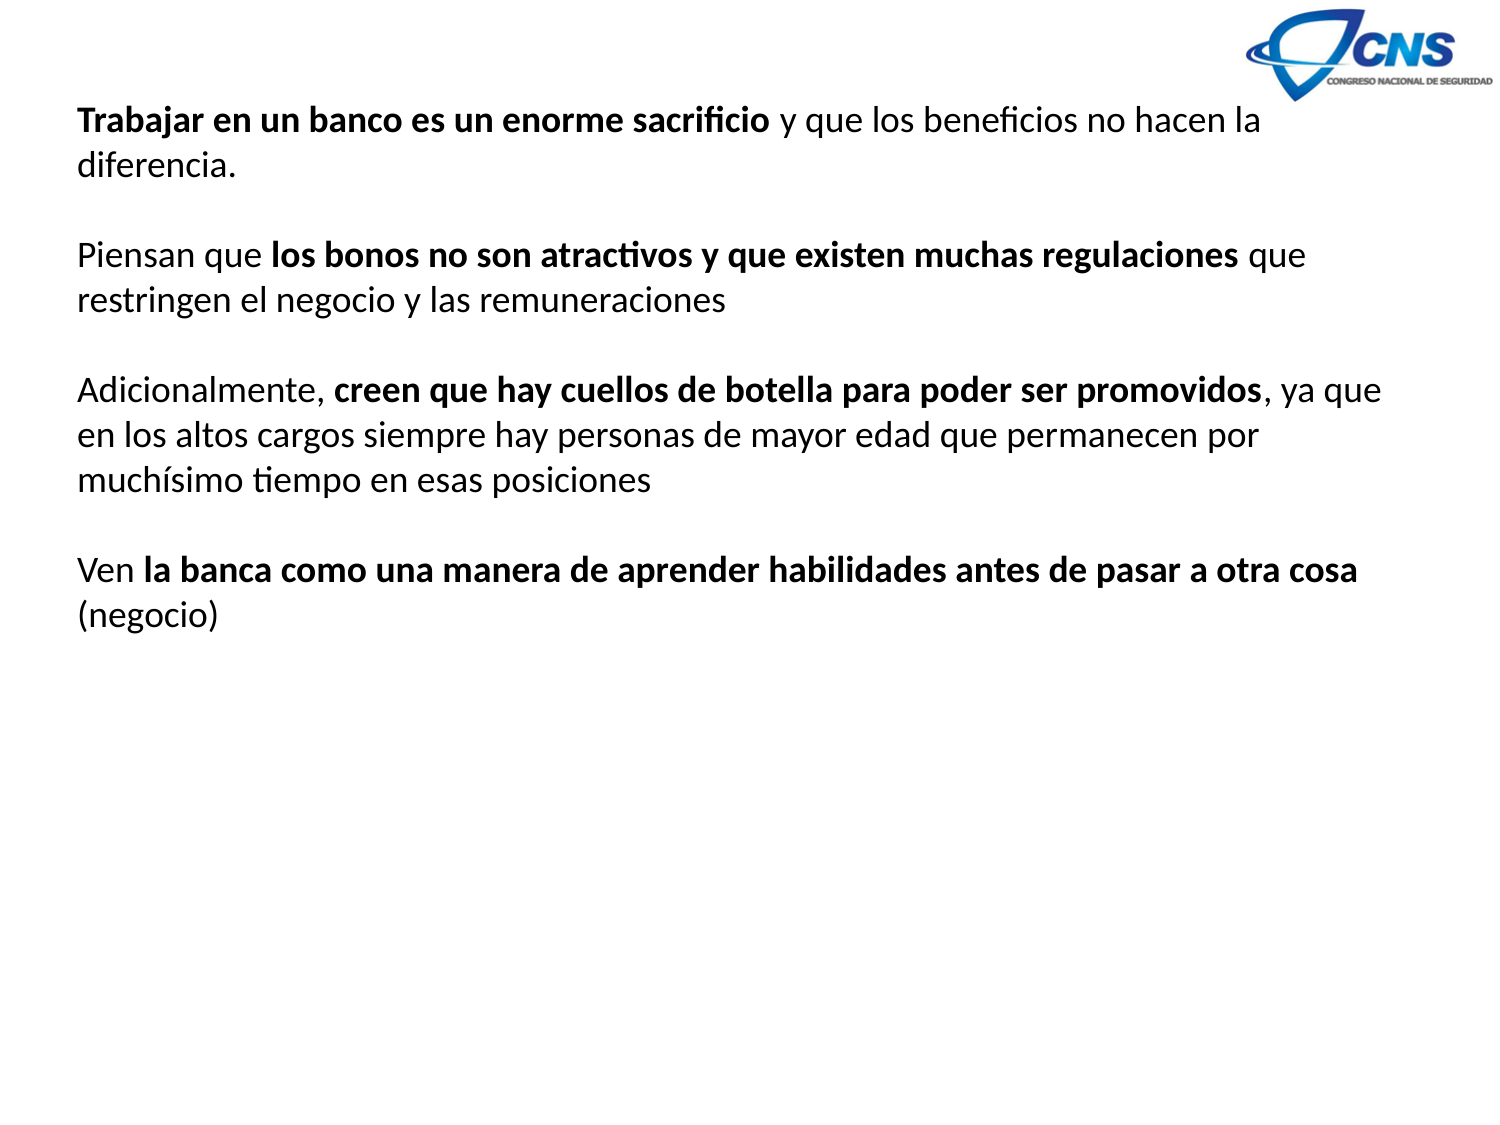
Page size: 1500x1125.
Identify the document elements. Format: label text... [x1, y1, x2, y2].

picture [1241, 0, 1500, 106]
text_box Trabajar en un banco es un enorme sacrificio y que los beneficios no hacen la diferencia. Piensan que los bonos no son atractivos y que existen muchas regulaciones que restringen el negocio y las remuneraciones Adicionalmente, creen que hay cuellos de botella para poder ser promovidos, ya que en los altos cargos siempre hay personas de mayor edad que permanecen por muchísimo tiempo en esas posiciones Ven la banca como una manera de aprender habilidades antes de pasar a otra cosa (negocio) [62, 87, 1400, 733]
